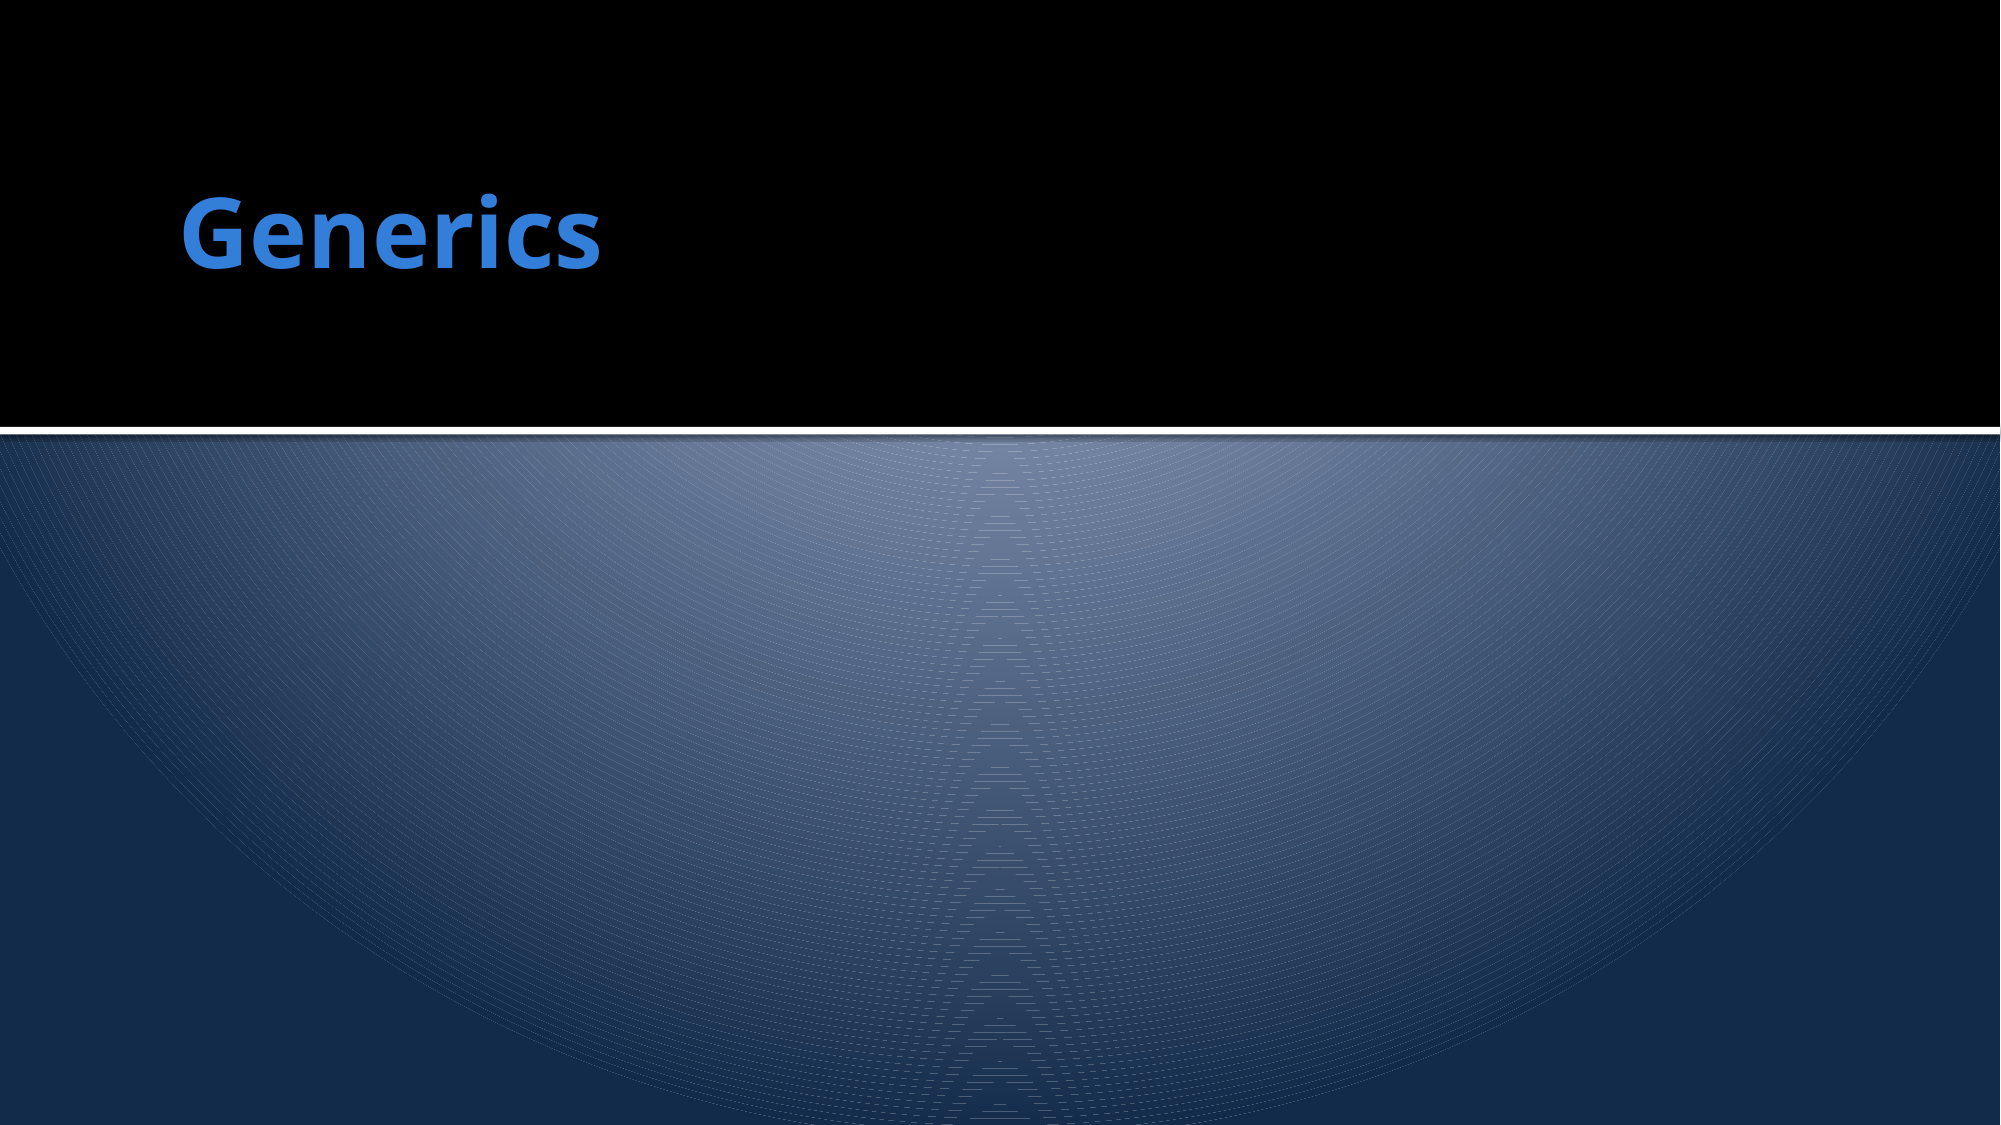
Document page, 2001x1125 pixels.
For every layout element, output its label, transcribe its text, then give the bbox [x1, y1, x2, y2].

title Generics [163, 19, 1917, 288]
